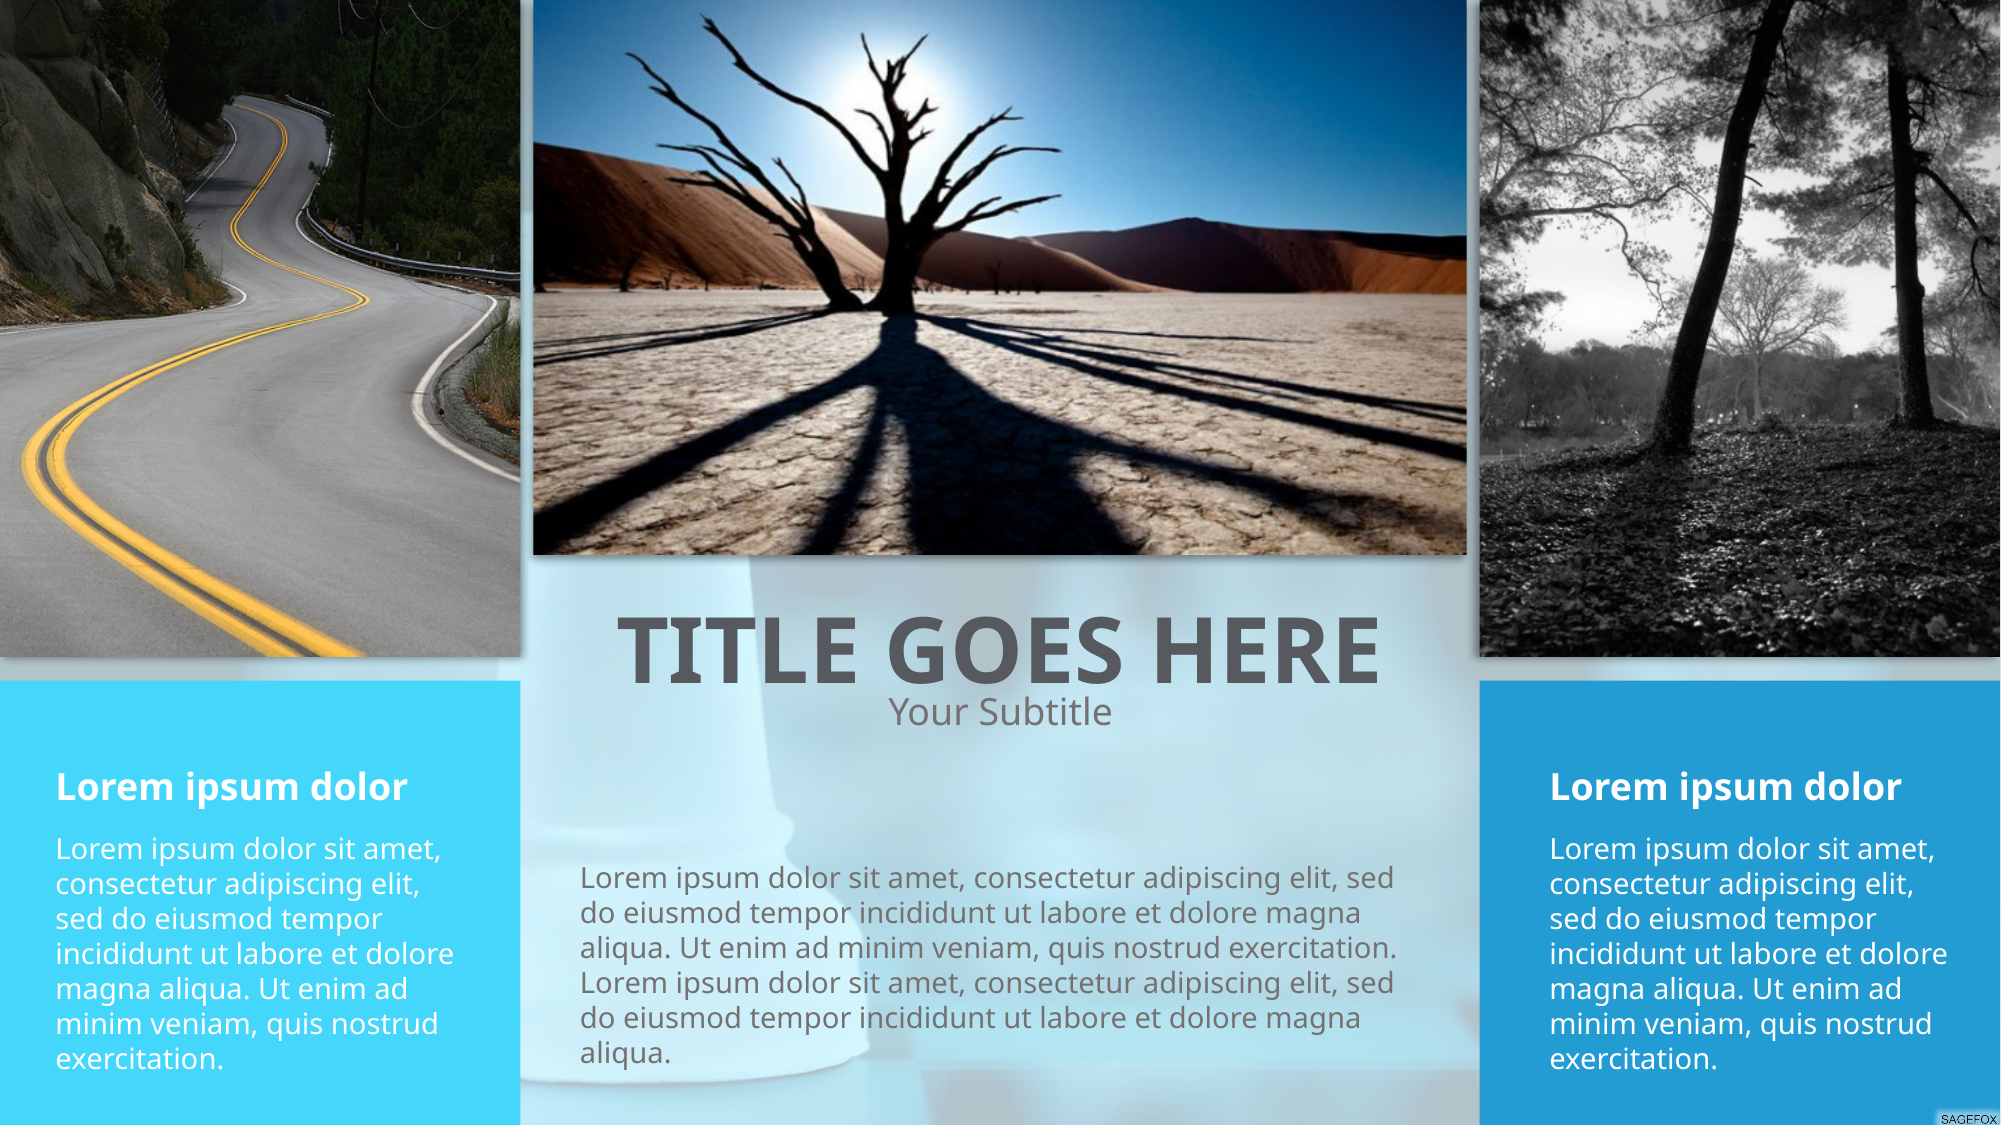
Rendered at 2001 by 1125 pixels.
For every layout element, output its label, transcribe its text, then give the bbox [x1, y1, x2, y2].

text_box [1479, 680, 2000, 1125]
text_box [1479, 0, 2000, 657]
text_box [532, 0, 1468, 555]
text_box Lorem ipsum dolor sit amet, consectetur adipiscing elit, sed do eiusmod tempor incididunt ut labore et dolore magna aliqua. Ut enim ad minim veniam, quis nostrud exercitation. Lorem ipsum dolor sit amet, consectetur adipiscing elit, sed do eiusmod tempor incididunt ut labore et dolore magna aliqua. [565, 852, 1452, 1077]
picture [1938, 1114, 1999, 1125]
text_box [1534, 755, 1974, 1051]
text_box [0, 680, 521, 1125]
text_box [548, 584, 1452, 742]
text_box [40, 755, 480, 1051]
text_box [0, 0, 521, 657]
